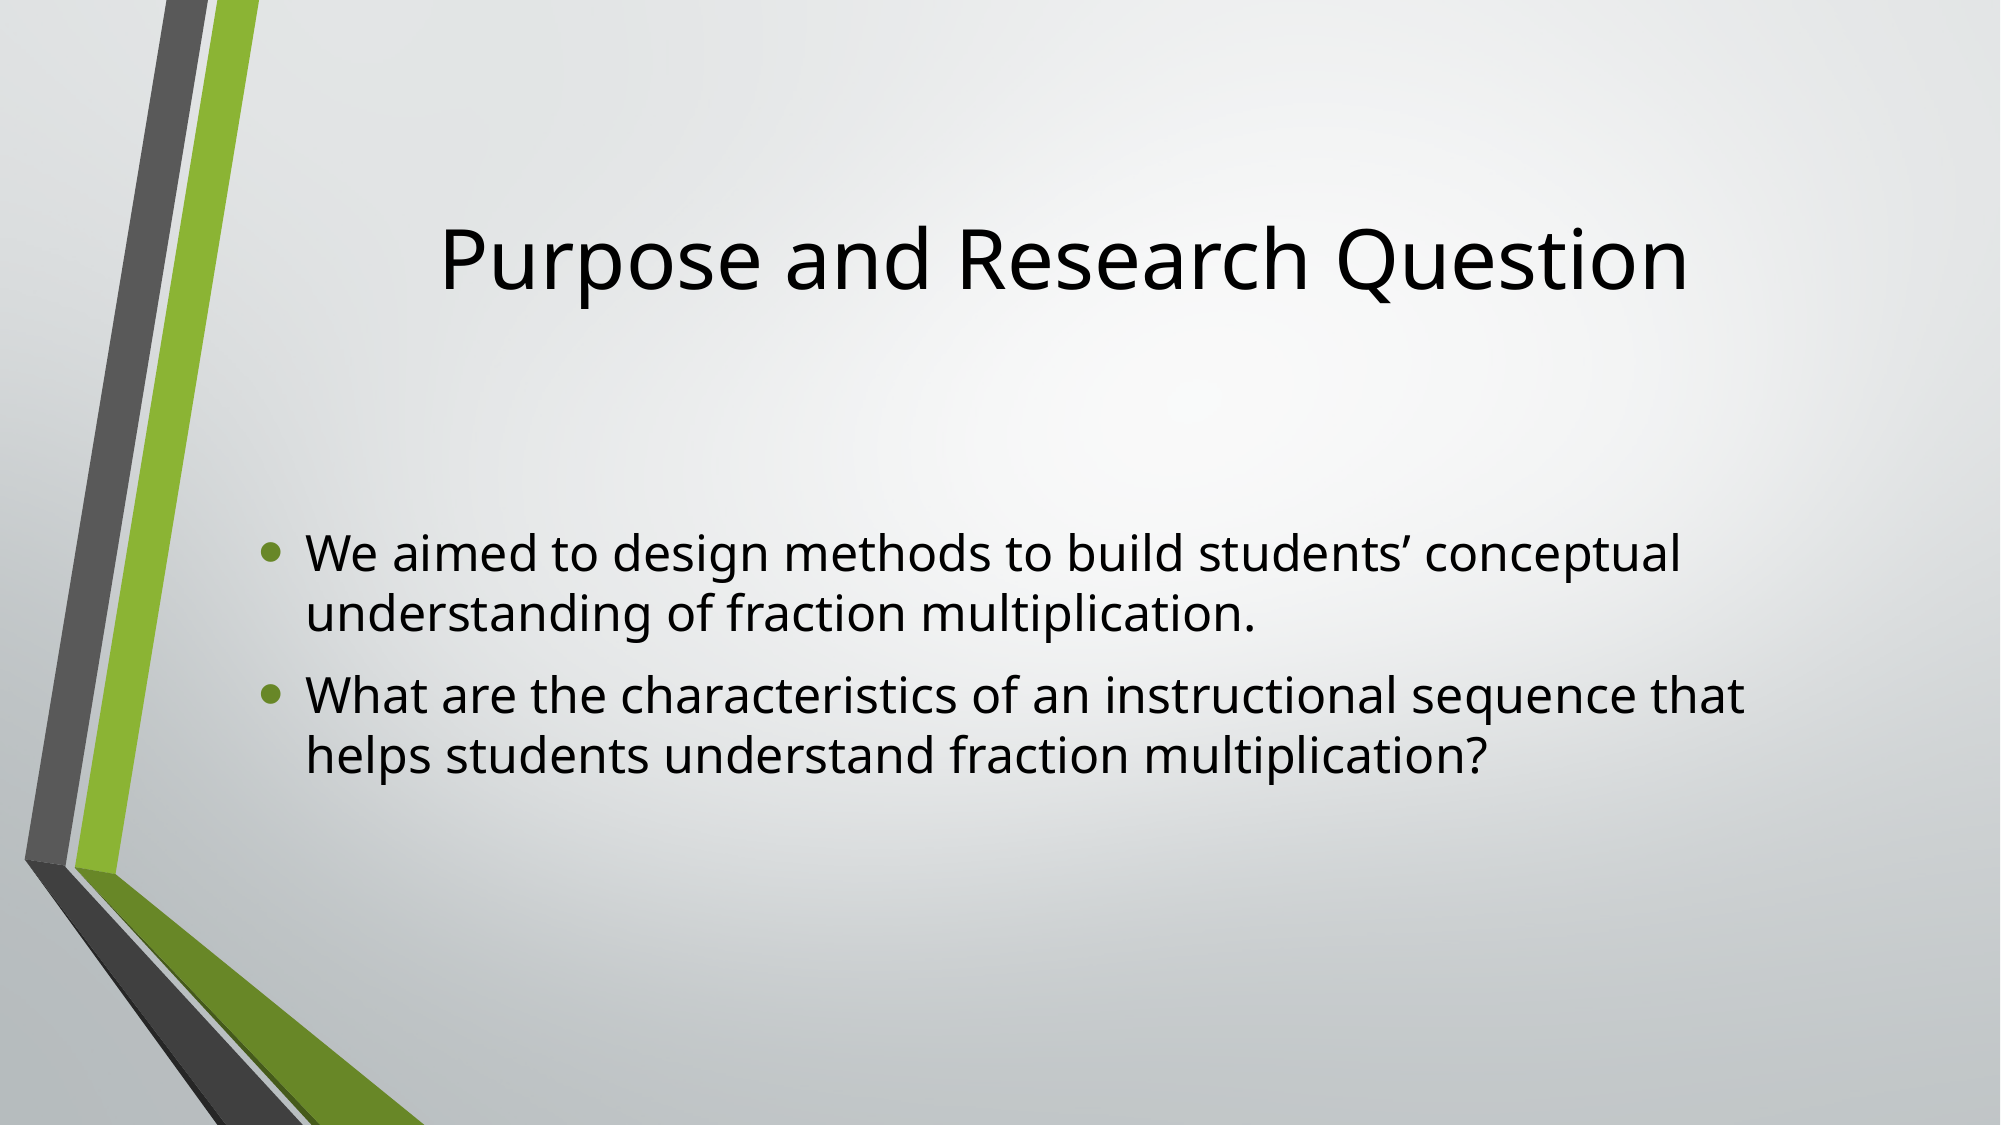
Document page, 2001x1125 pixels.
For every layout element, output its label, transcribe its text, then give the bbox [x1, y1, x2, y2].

list We aimed to design methods to build students’ conceptual understanding of fraction multiplication. What are the characteristics of an instructional sequence that helps students understand fraction multiplication? [243, 437, 1887, 950]
title Purpose and Research Question [243, 112, 1887, 400]
